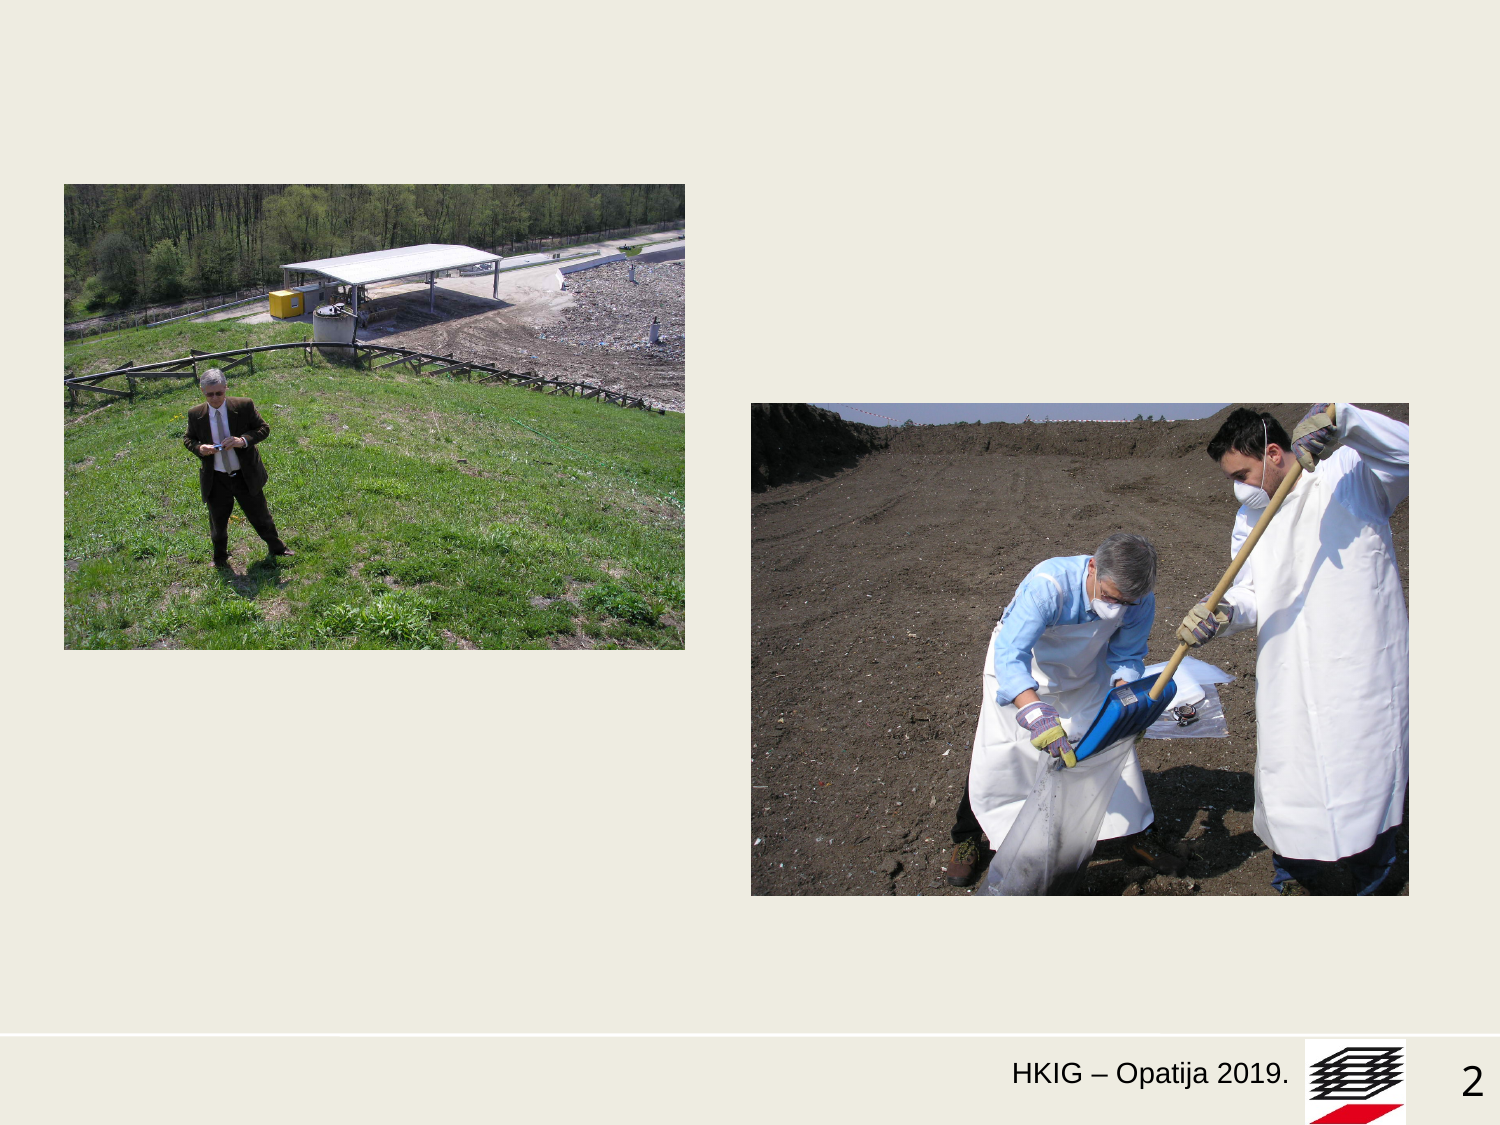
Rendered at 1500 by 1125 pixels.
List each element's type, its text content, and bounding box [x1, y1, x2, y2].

slide_number 2 [1316, 1046, 1500, 1125]
picture [1305, 1039, 1406, 1125]
picture [64, 184, 686, 650]
picture [751, 402, 1409, 897]
